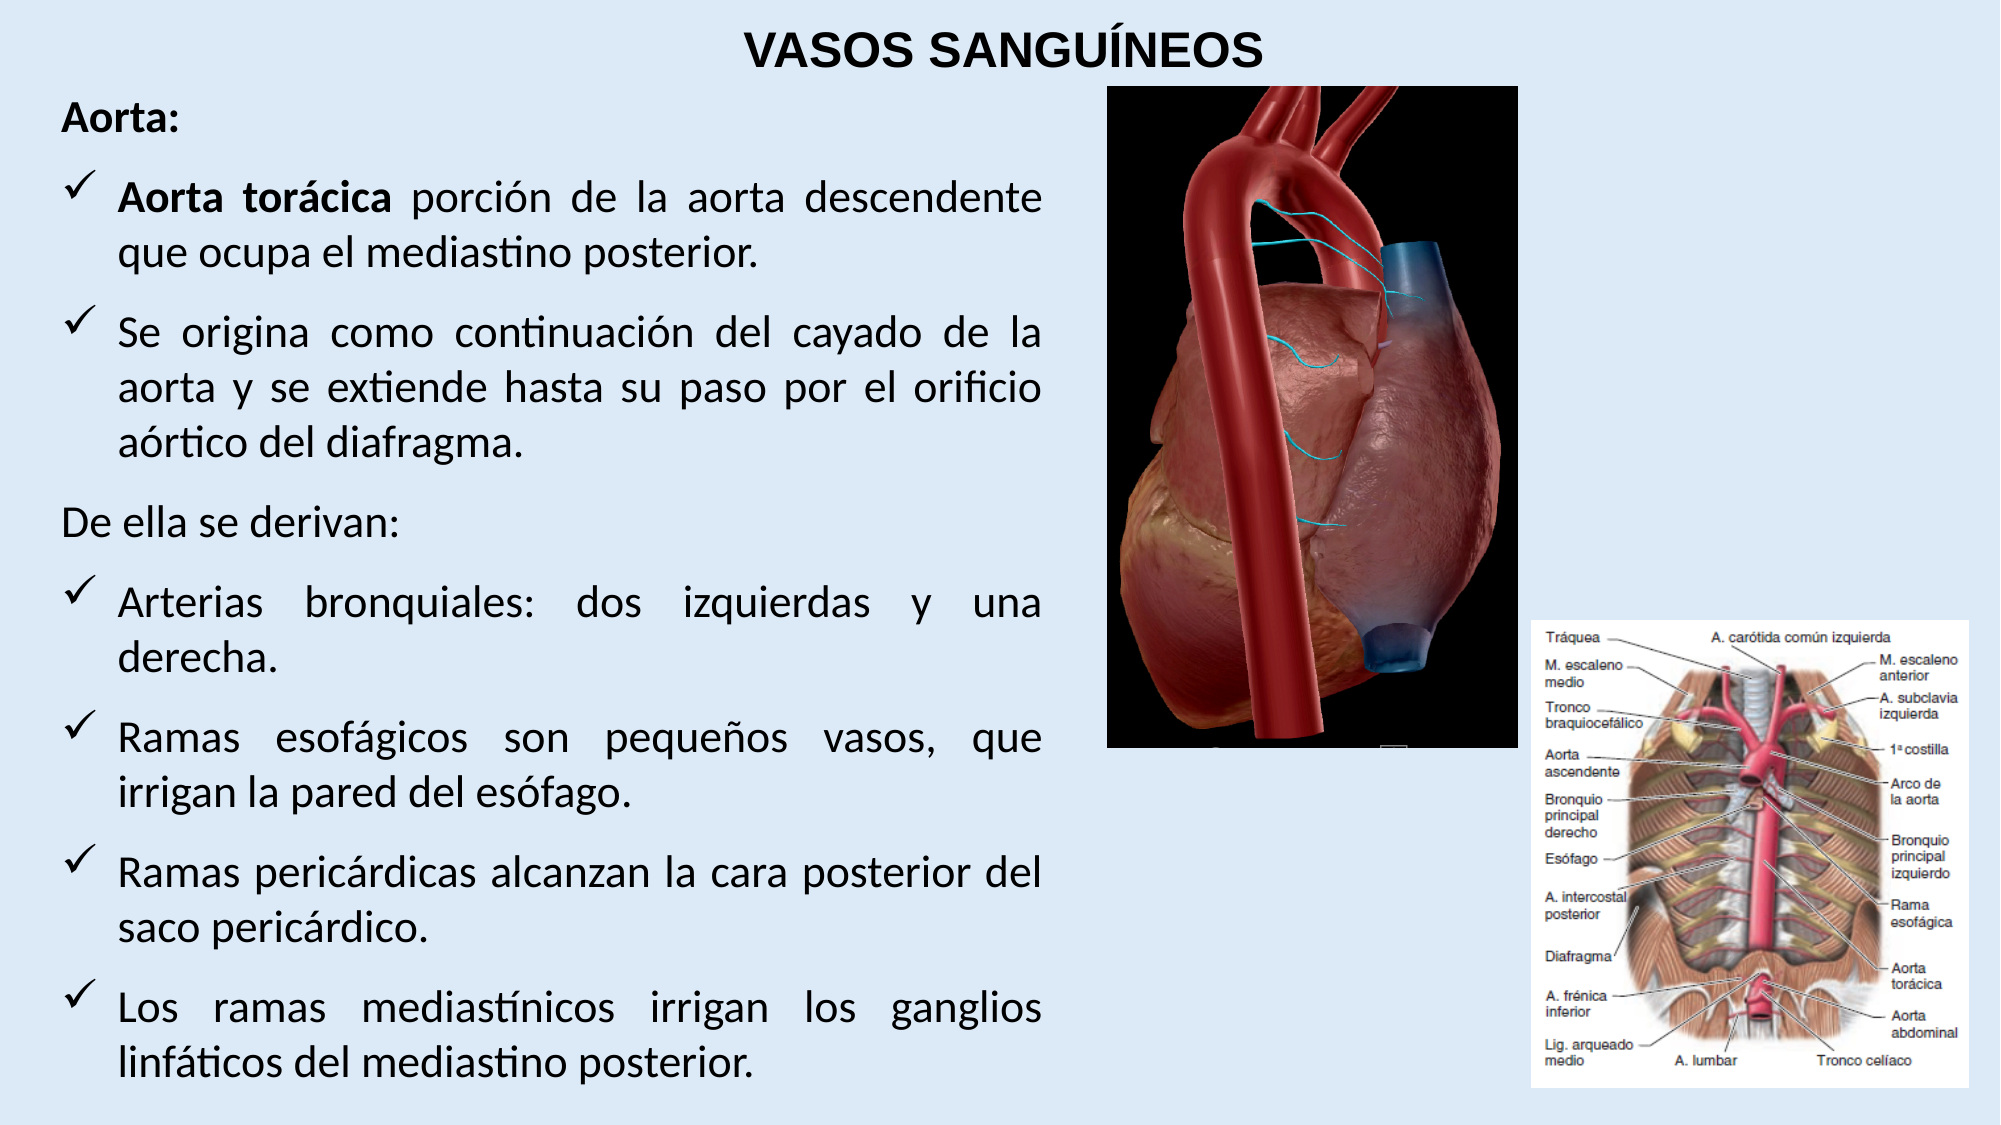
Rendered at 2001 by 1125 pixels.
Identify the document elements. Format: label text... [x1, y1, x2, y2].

text_box VASOS SANGUÍNEOS [252, 10, 1755, 86]
text_box Aorta: Aorta torácica porción de la aorta descendente que ocupa el mediastino posterior. Se origina como continuación del cayado de la aorta y se extiende hasta su paso por el orificio aórtico del diafragma. De ella se derivan: Arterias bronquiales: dos izquierdas y una derecha. Ramas esofágicos son pequeños vasos, que irrigan la pared del esófago. Ramas pericárdicas alcanzan la cara posterior del saco pericárdico. Los ramas mediastínicos irrigan los ganglios linfáticos del mediastino posterior. [46, 79, 1059, 1094]
picture [1530, 619, 1970, 1089]
picture [1107, 85, 1519, 748]
